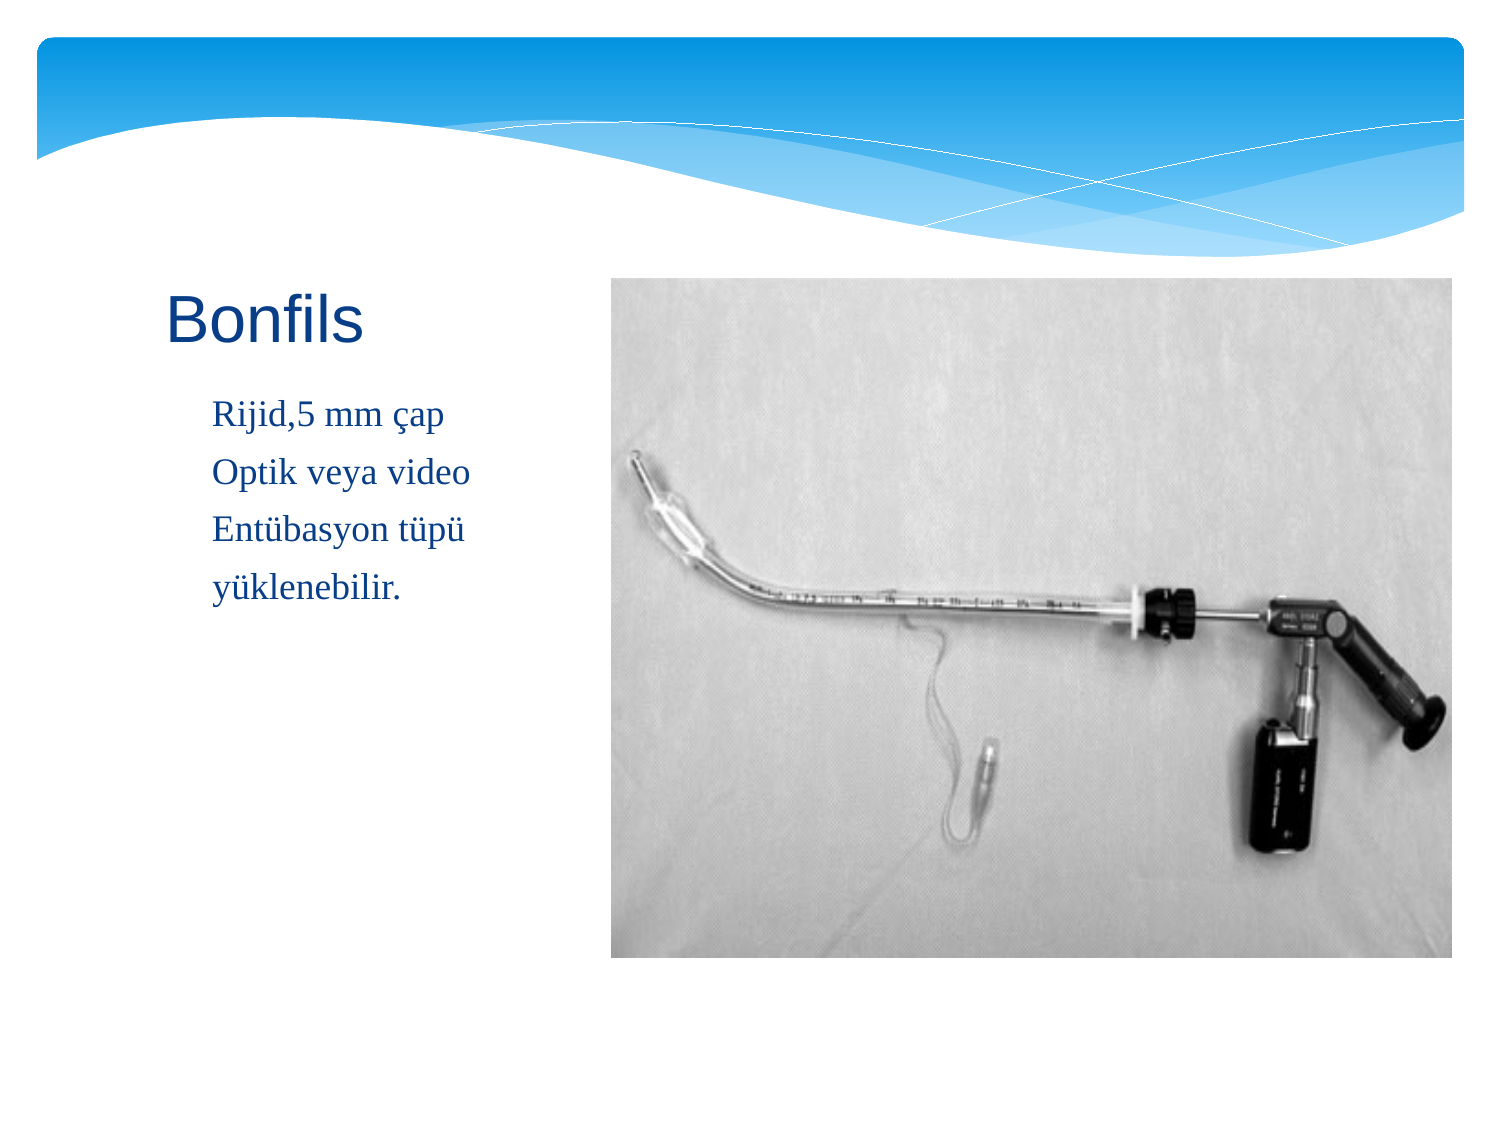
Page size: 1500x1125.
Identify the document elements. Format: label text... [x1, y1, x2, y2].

title Bonfils [150, 203, 700, 363]
list Rijid,5 mm çap Optik veya video Entübasyon tüpü yüklenebilir. [150, 381, 605, 695]
picture [611, 278, 1452, 958]
